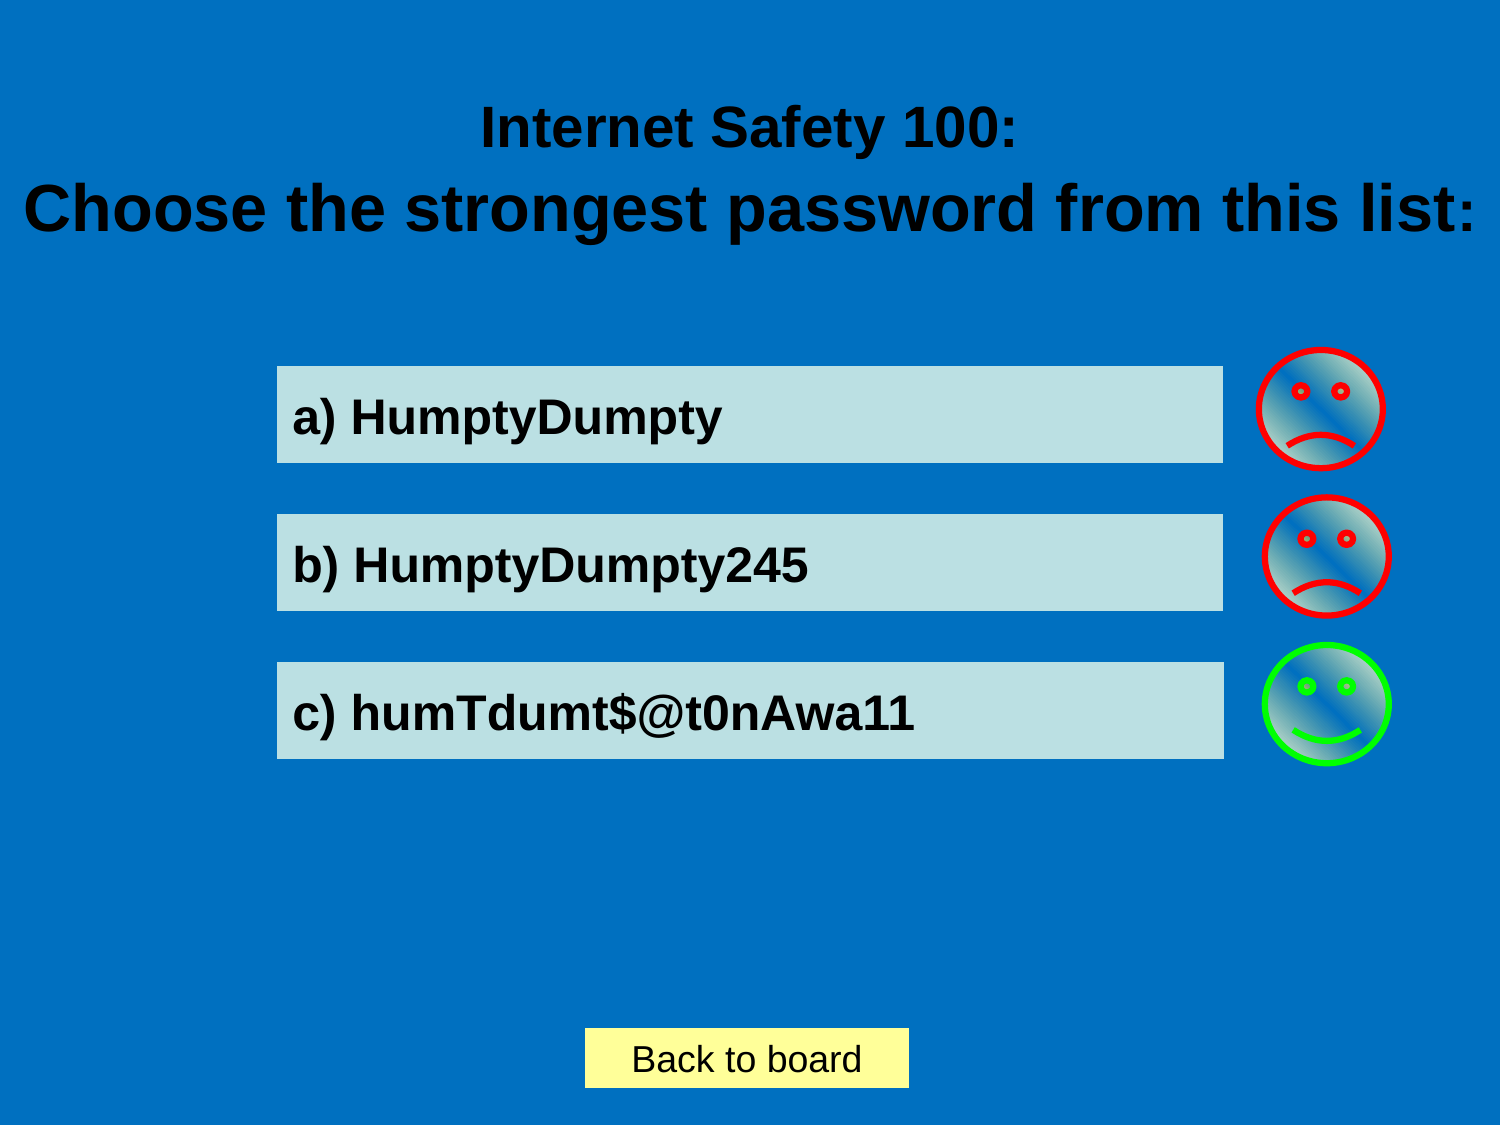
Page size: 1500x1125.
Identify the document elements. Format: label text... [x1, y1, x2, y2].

text_box [1258, 349, 1383, 469]
text_box [1264, 645, 1389, 764]
text_box b) HumptyDumpty245 [277, 515, 1223, 610]
text_box [1264, 497, 1389, 616]
list Internet Safety 100: Choose the strongest password from this list: [0, 90, 1500, 209]
text_box c) humTdumt$@t0nAwa11 [277, 663, 1224, 758]
text_box a) HumptyDumpty [277, 367, 1223, 462]
text_box Back to board [584, 1027, 910, 1089]
